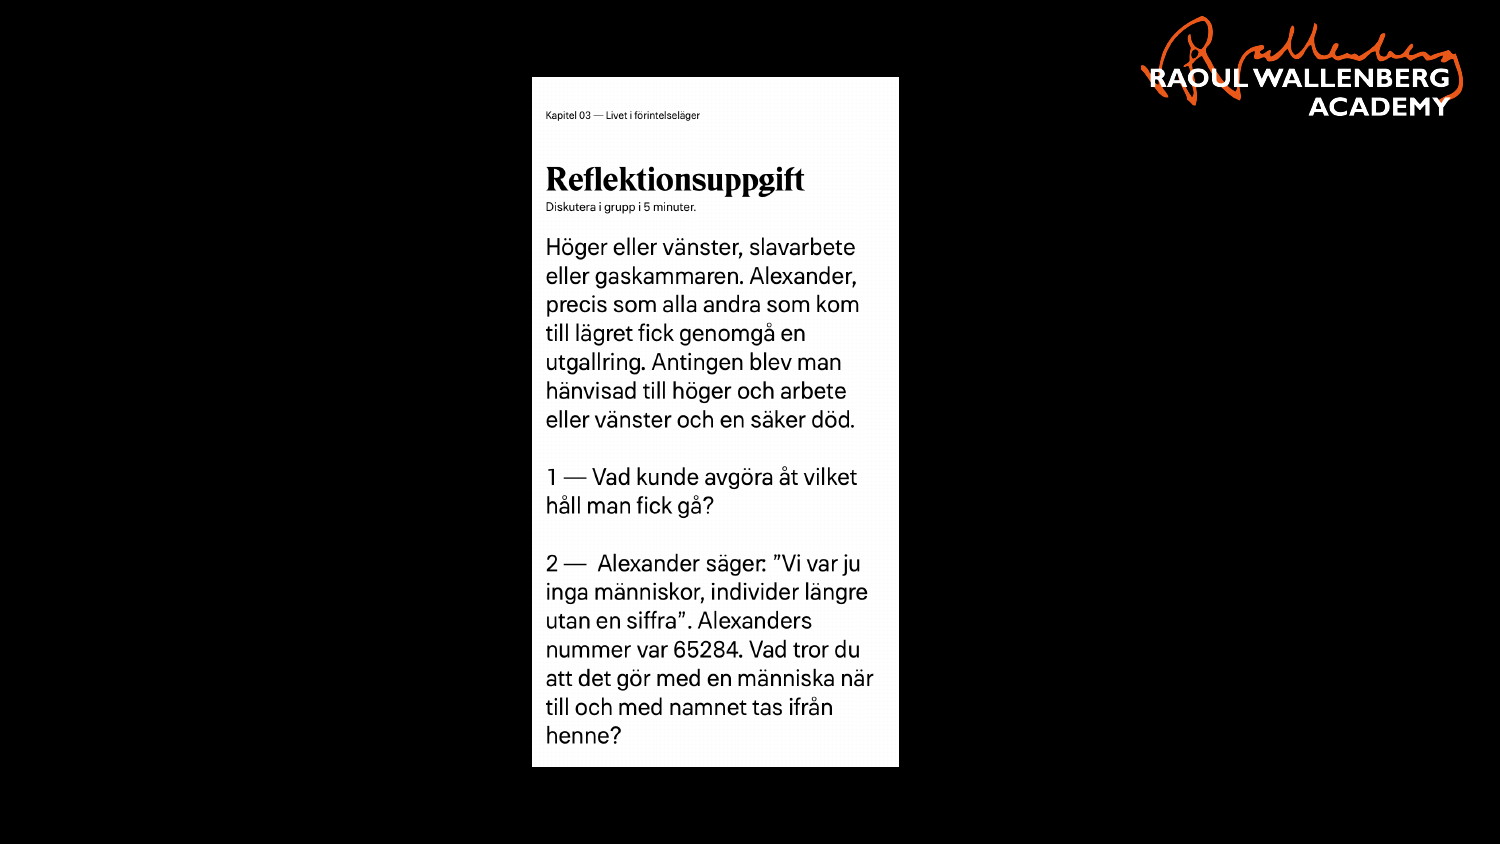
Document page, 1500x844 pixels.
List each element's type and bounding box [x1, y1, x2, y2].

picture [1141, 16, 1463, 116]
picture [531, 76, 900, 767]
